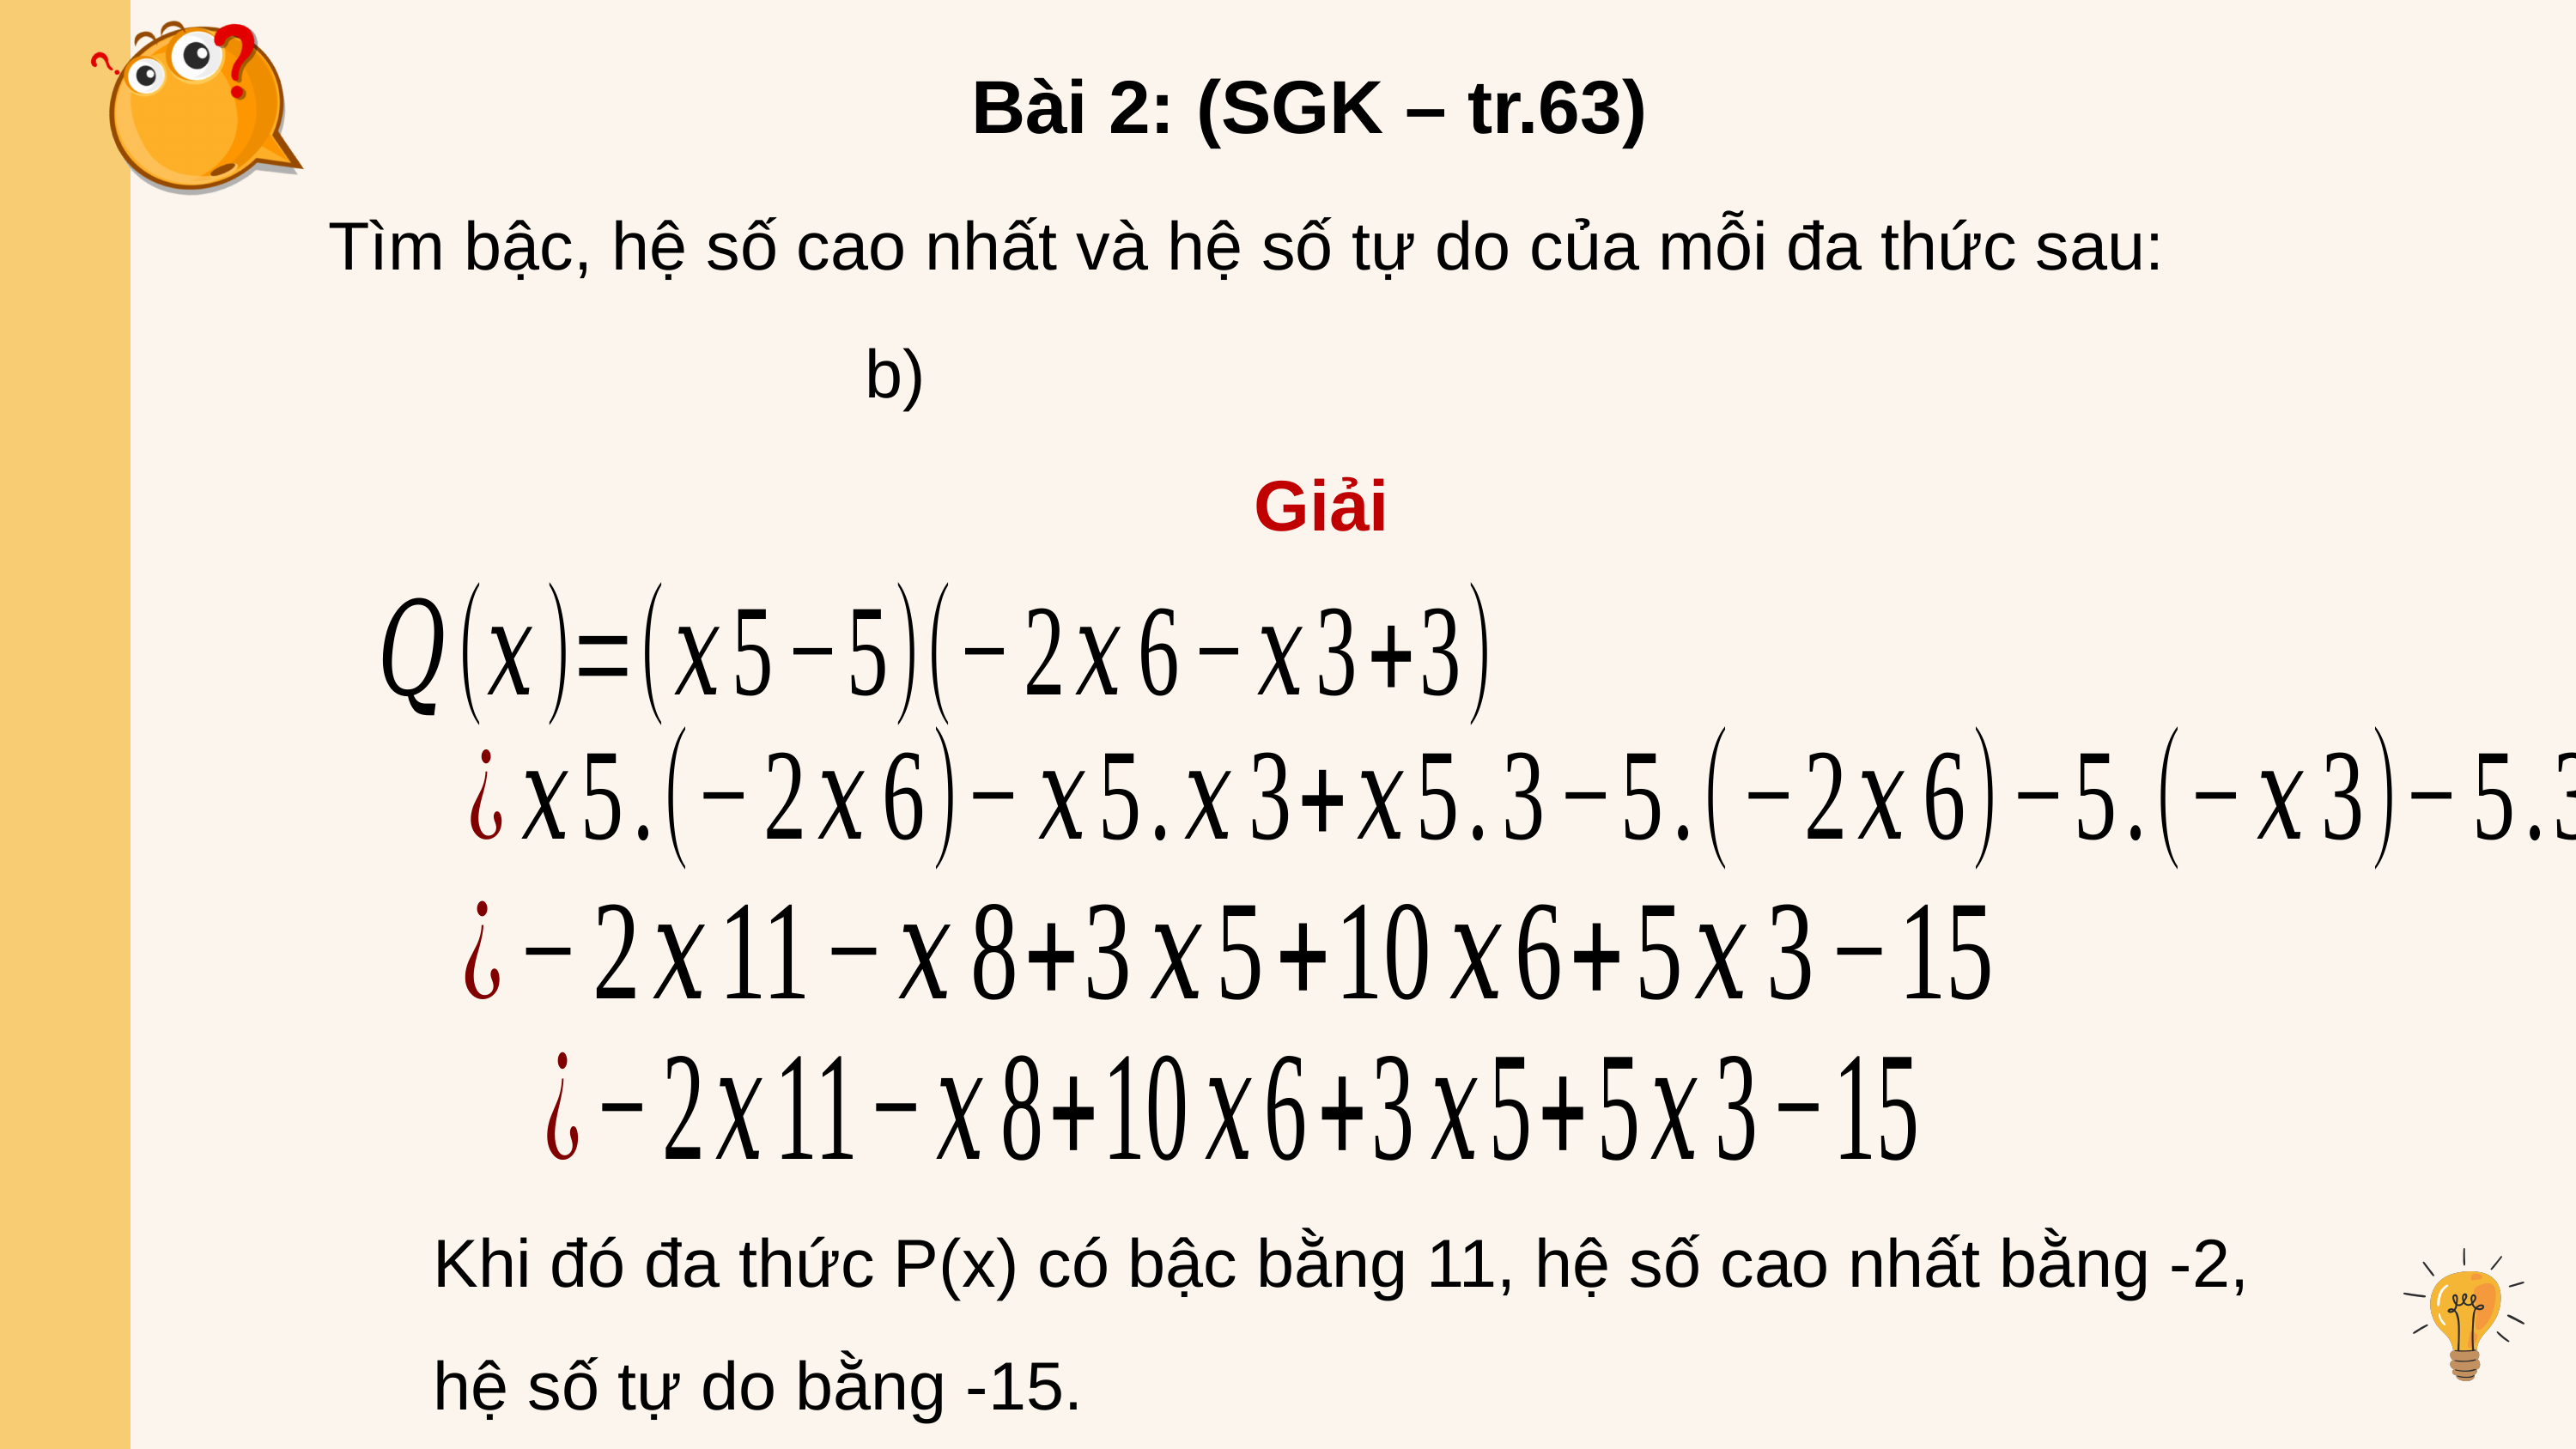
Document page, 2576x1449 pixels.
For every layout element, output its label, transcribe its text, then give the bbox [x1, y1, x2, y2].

text_box Bài 2: (SGK – tr.63) [958, 52, 1682, 155]
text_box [0, 0, 131, 1449]
text_box Giải [1241, 452, 1402, 552]
picture [93, 0, 317, 241]
text_box Tìm bậc, hệ số cao nhất và hệ số tự do của mỗi đa thức sau: [315, 155, 2441, 290]
text_box Khi đó đa thức P(x) có bậc bằng 11, hệ số cao nhất bằng -2, hệ số tự do bằng -15. [416, 1172, 2297, 1430]
picture [2403, 1248, 2524, 1381]
